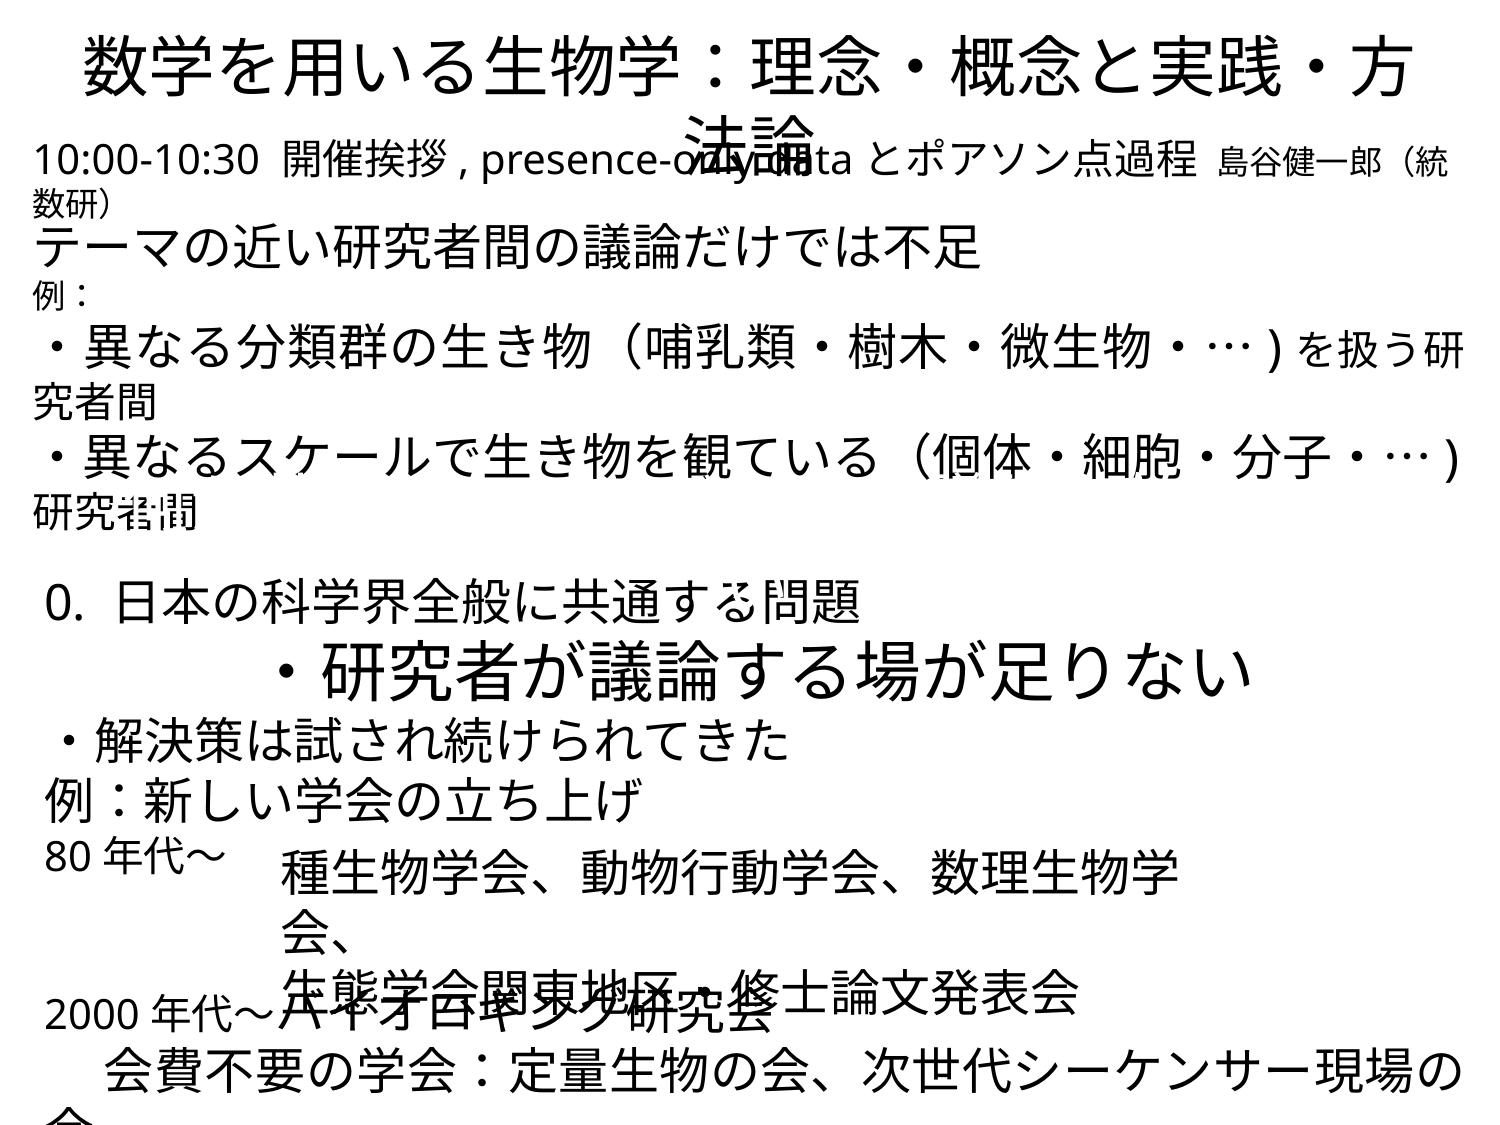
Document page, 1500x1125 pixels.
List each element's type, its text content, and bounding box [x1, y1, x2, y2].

text_box 10:00-10:30 開催挨拶, presence-only dataとポアソン点過程 島谷健一郎（統数研） [17, 125, 1480, 231]
text_box テーマの近い研究者間の議論だけでは不足 例： ・異なる分類群の生き物（哺乳類・樹木・微生物・…)を扱う研究者間 ・異なるスケールで生き物を観ている（個体・細胞・分子・…)研究者間 [17, 231, 1480, 543]
text_box 何か共有するモノがないと議論を始めにくい [88, 454, 1423, 630]
text_box 数学を用いる生物学：理念・概念と実践・方法論 [35, 17, 1464, 125]
text_box 種生物学会、動物行動学会、数理生物学会、 生態学会関東地区・修士論文発表会 [265, 834, 1293, 1029]
text_box 0. 日本の科学界全般に共通する問題 ・研究者が議論する場が足りない ・解決策は試され続けられてきた 例：新しい学会の立ち上げ 80年代〜 2000年代〜バイオロギング研究会 会費不要の学会：定量生物の会、次世代シーケンサー現場の会 [29, 562, 1480, 1125]
